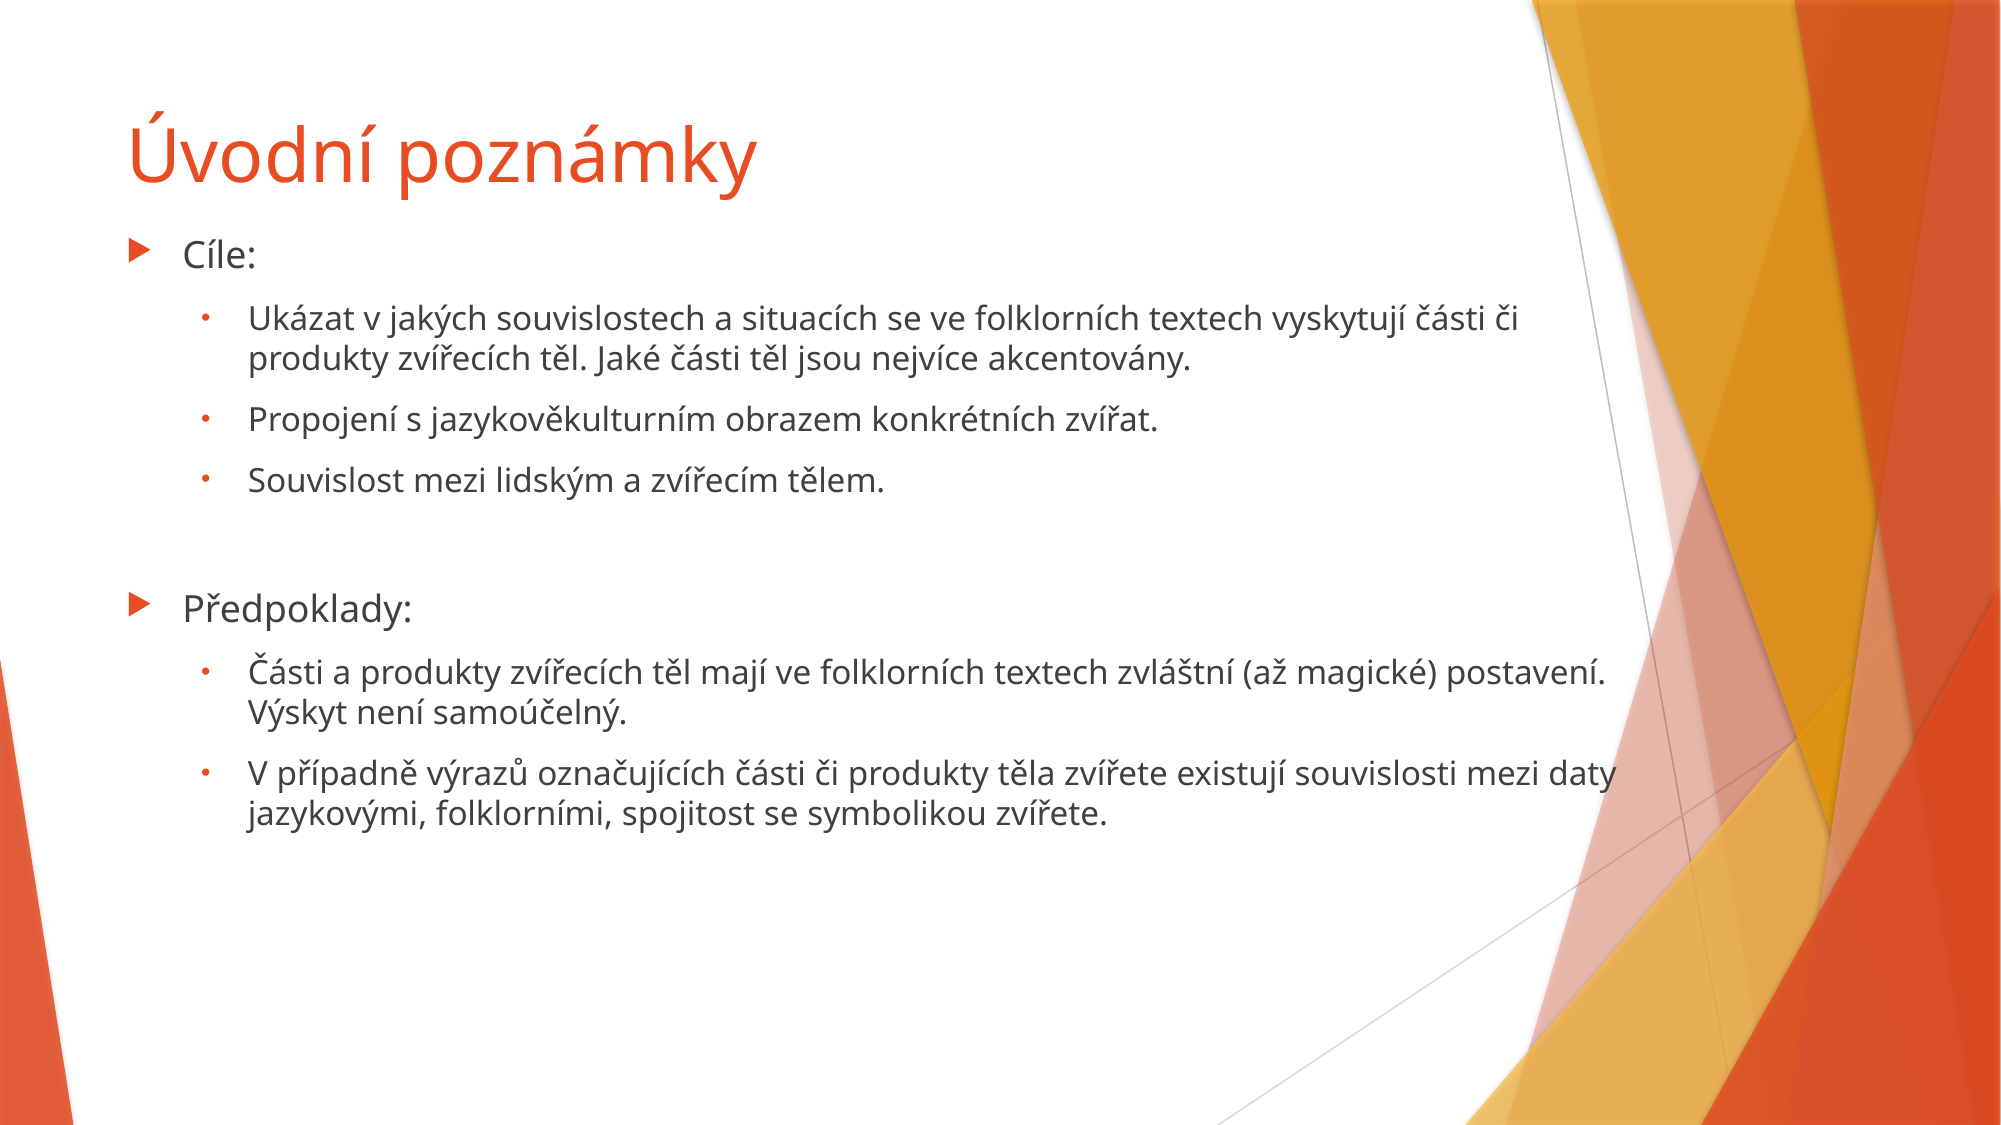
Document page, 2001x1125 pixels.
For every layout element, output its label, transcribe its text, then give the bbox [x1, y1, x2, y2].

title Úvodní poznámky [111, 99, 1522, 223]
list Cíle: Ukázat v jakých souvislostech a situacích se ve folklorních textech vyskytují části či produkty zvířecích těl. Jaké části těl jsou nejvíce akcentovány. Propojení s jazykověkulturním obrazem konkrétních zvířat. Souvislost mezi lidským a zvířecím tělem. Předpoklady: Části a produkty zvířecích těl mají ve folklorních textech zvláštní (až magické) postavení. Výskyt není samoúčelný. V případně výrazů označujících části či produkty těla zvířete existují souvislosti mezi daty jazykovými, folklorními, spojitost se symbolikou zvířete. [111, 223, 1672, 1025]
